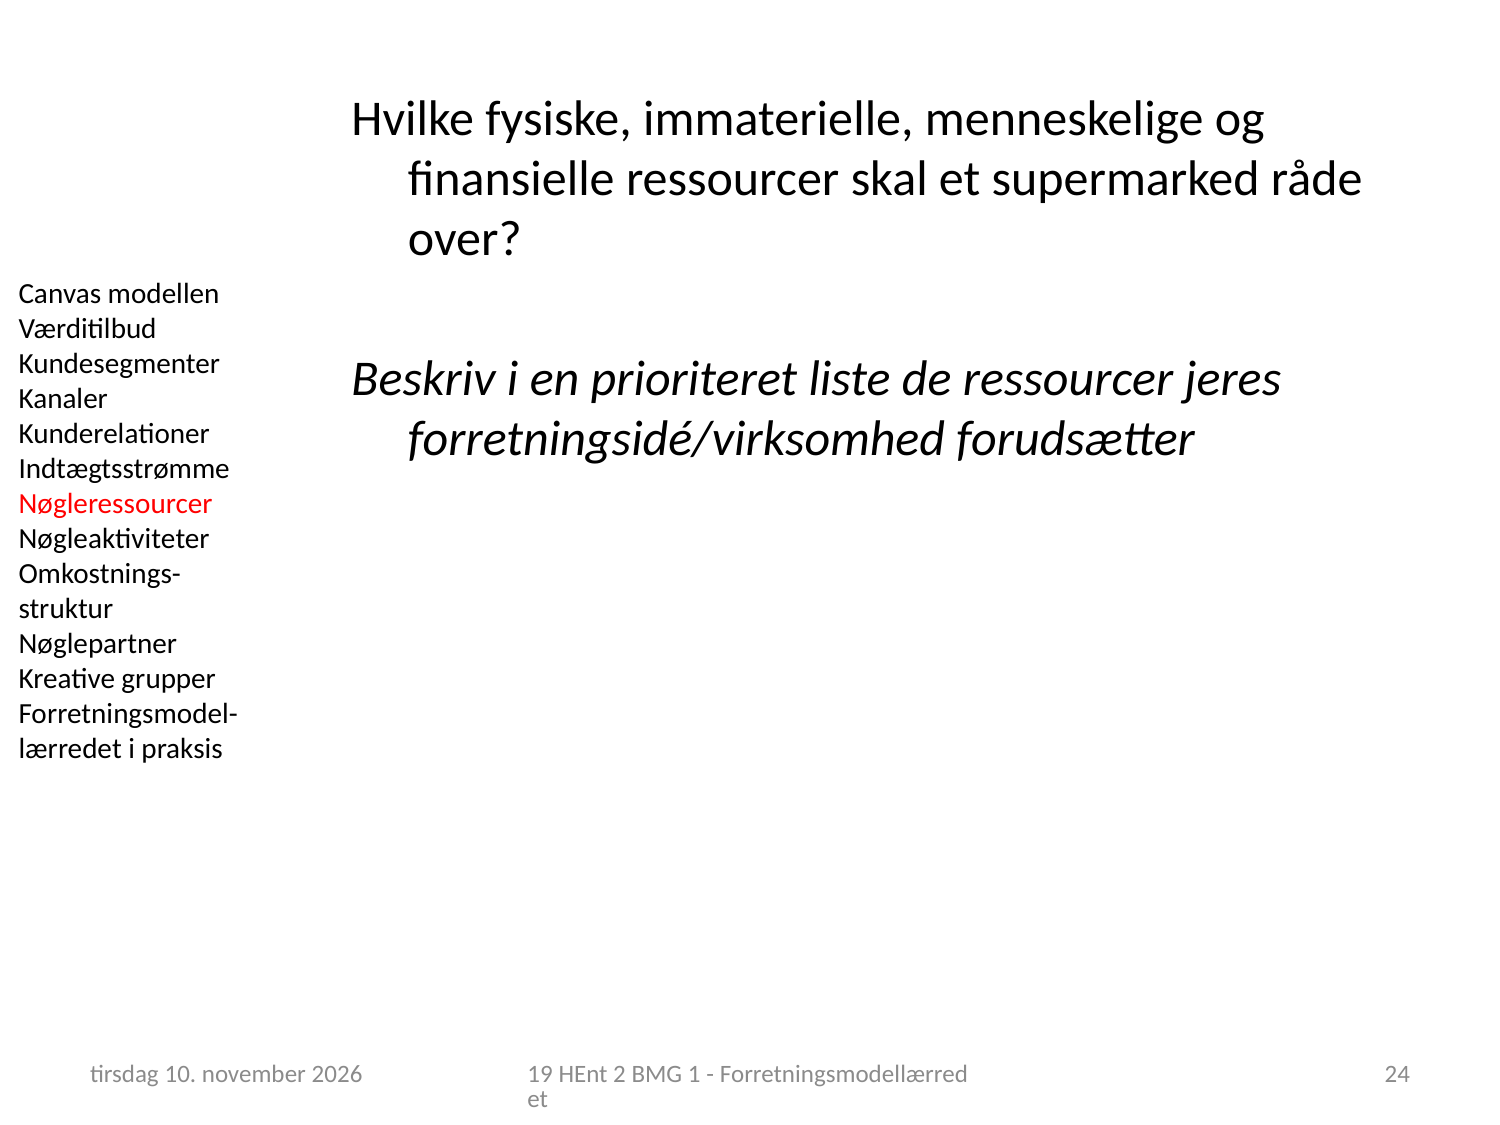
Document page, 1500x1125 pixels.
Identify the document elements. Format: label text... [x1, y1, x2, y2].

footer 19 HEnt 2 BMG 1 - Forretningsmodellærredet [512, 1042, 988, 1103]
slide_number 24 [1074, 1042, 1425, 1103]
list Hvilke fysiske, immaterielle, menneskelige og finansielle ressourcer skal et supermarked råde over? Beskriv i en prioriteret liste de ressourcer jeres forretningsidé/virksomhed forudsætter [336, 78, 1459, 1047]
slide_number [75, 1042, 425, 1103]
text_box Canvas modellen Værditilbud Kundesegmenter Kanaler Kunderelationer Indtægtsstrømme Nøgleressourcer Nøgleaktiviteter Omkostnings-struktur Nøglepartner Kreative grupper Forretningsmodel-lærredet i praksis [3, 267, 261, 807]
